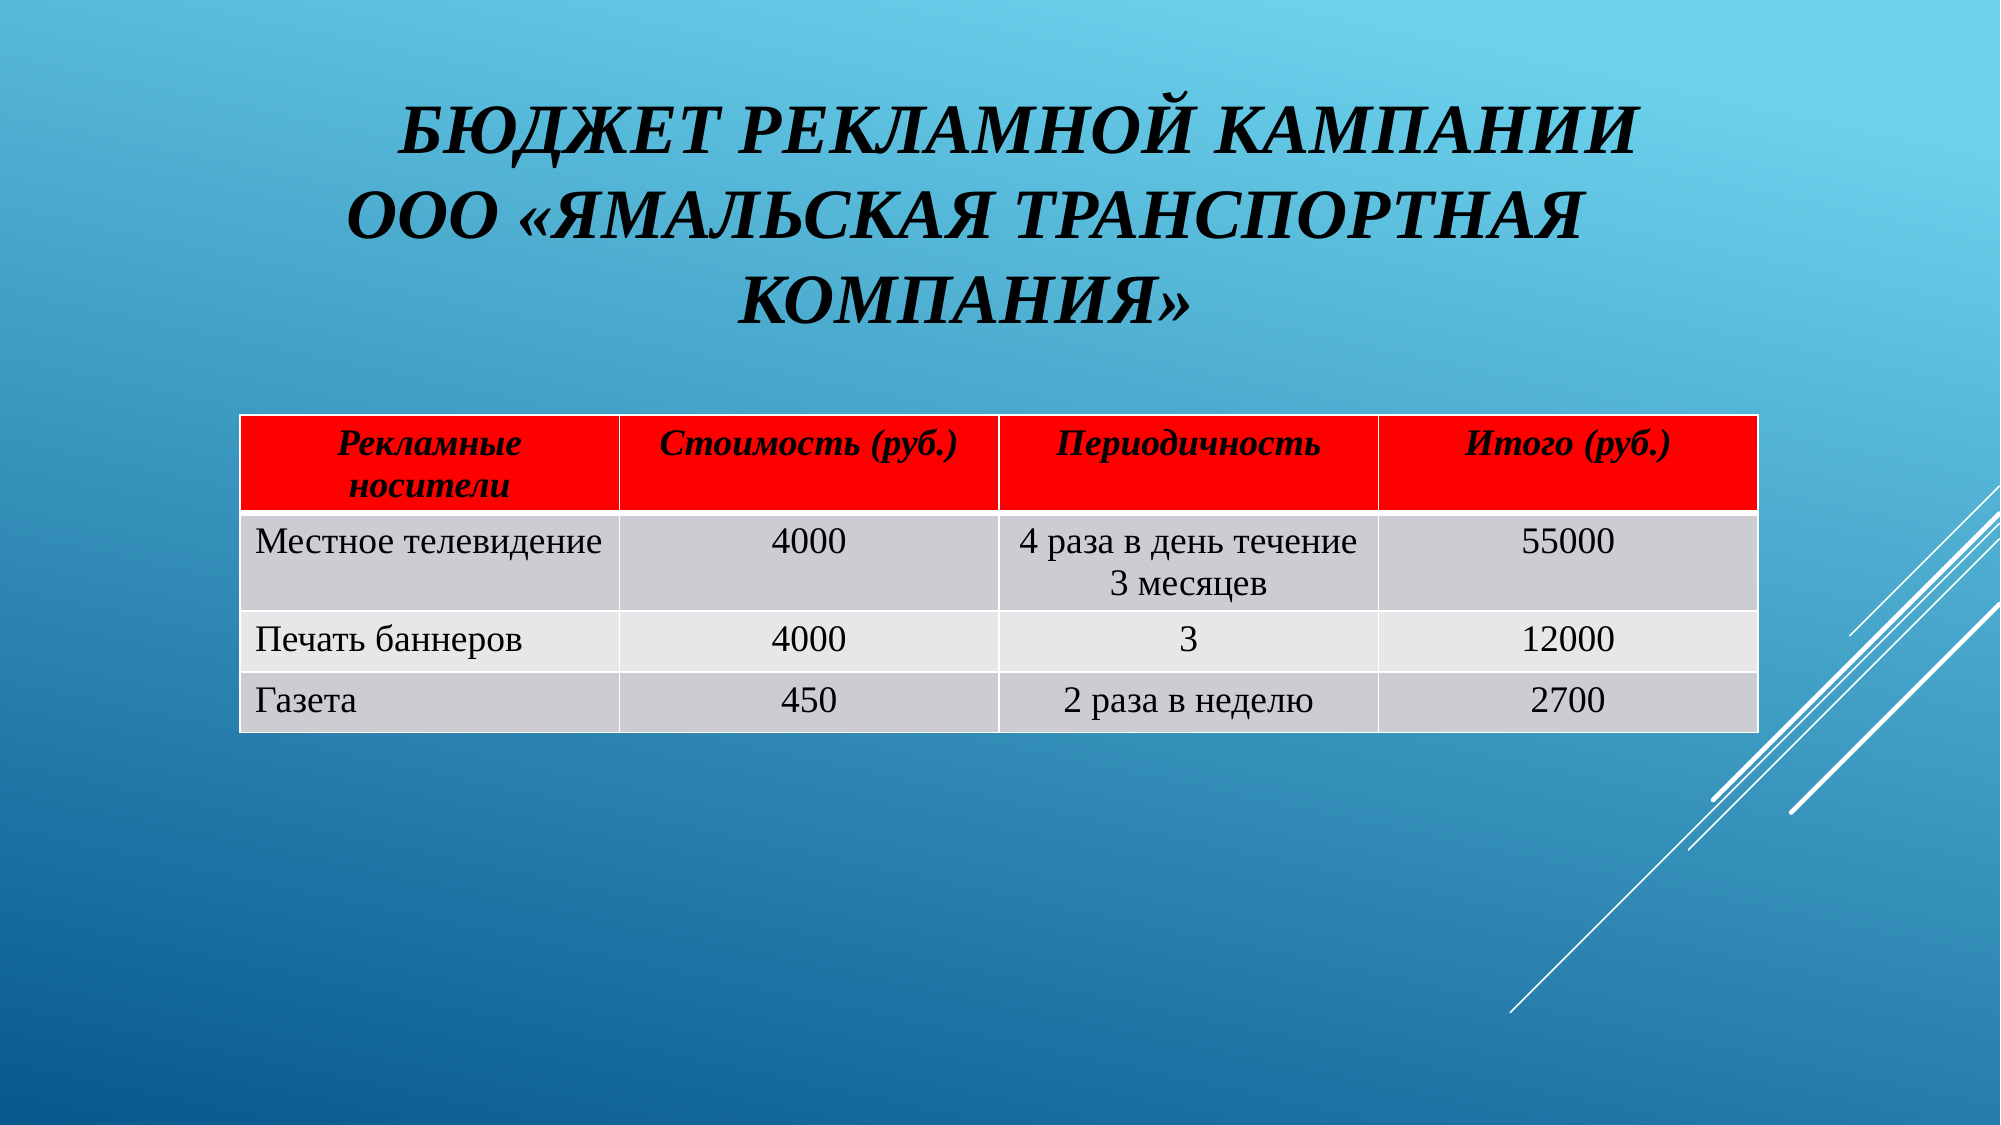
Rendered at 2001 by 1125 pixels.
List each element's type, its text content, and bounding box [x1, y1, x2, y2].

table_header Итого (руб.) [1379, 416, 1757, 510]
table_cell 4000 [620, 612, 998, 671]
table_header Периодичность [1000, 416, 1378, 510]
title Бюджет рекламной кампании ООО «Ямальская Транспортная Компания» [106, 74, 1827, 347]
table_cell Газета [241, 673, 619, 732]
table_cell Печать баннеров [241, 612, 619, 671]
table_header Рекламные носители [241, 416, 619, 510]
table_cell 3 [1000, 612, 1378, 671]
table_cell 450 [620, 673, 998, 732]
table_header Стоимость (руб.) [620, 416, 998, 510]
table_cell Местное телевидение [241, 516, 619, 610]
table_cell 4000 [620, 516, 998, 610]
table_cell 2700 [1379, 673, 1757, 732]
table_cell 55000 [1379, 516, 1757, 610]
table_cell 12000 [1379, 612, 1757, 671]
table_cell 4 раза в день течение 3 месяцев [1000, 516, 1378, 610]
table_cell 2 раза в неделю [1000, 673, 1378, 732]
